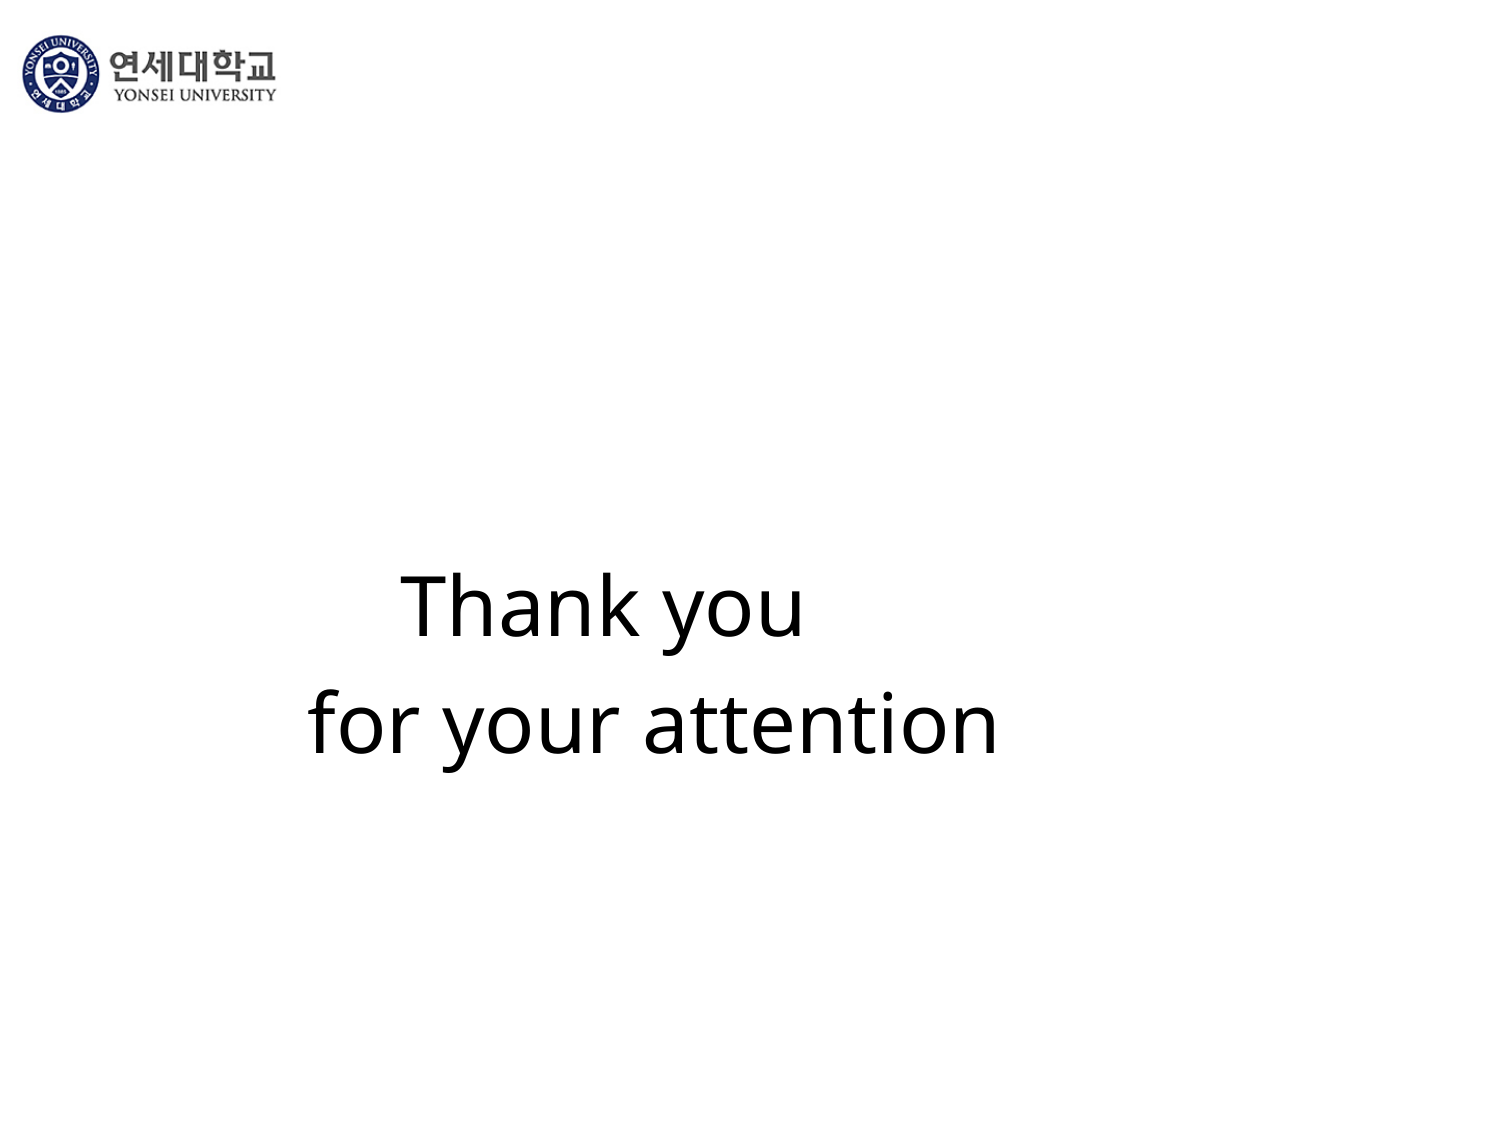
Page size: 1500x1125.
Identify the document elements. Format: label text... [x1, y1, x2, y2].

picture [17, 30, 281, 119]
list Thank you for your attention [75, 262, 1425, 1005]
